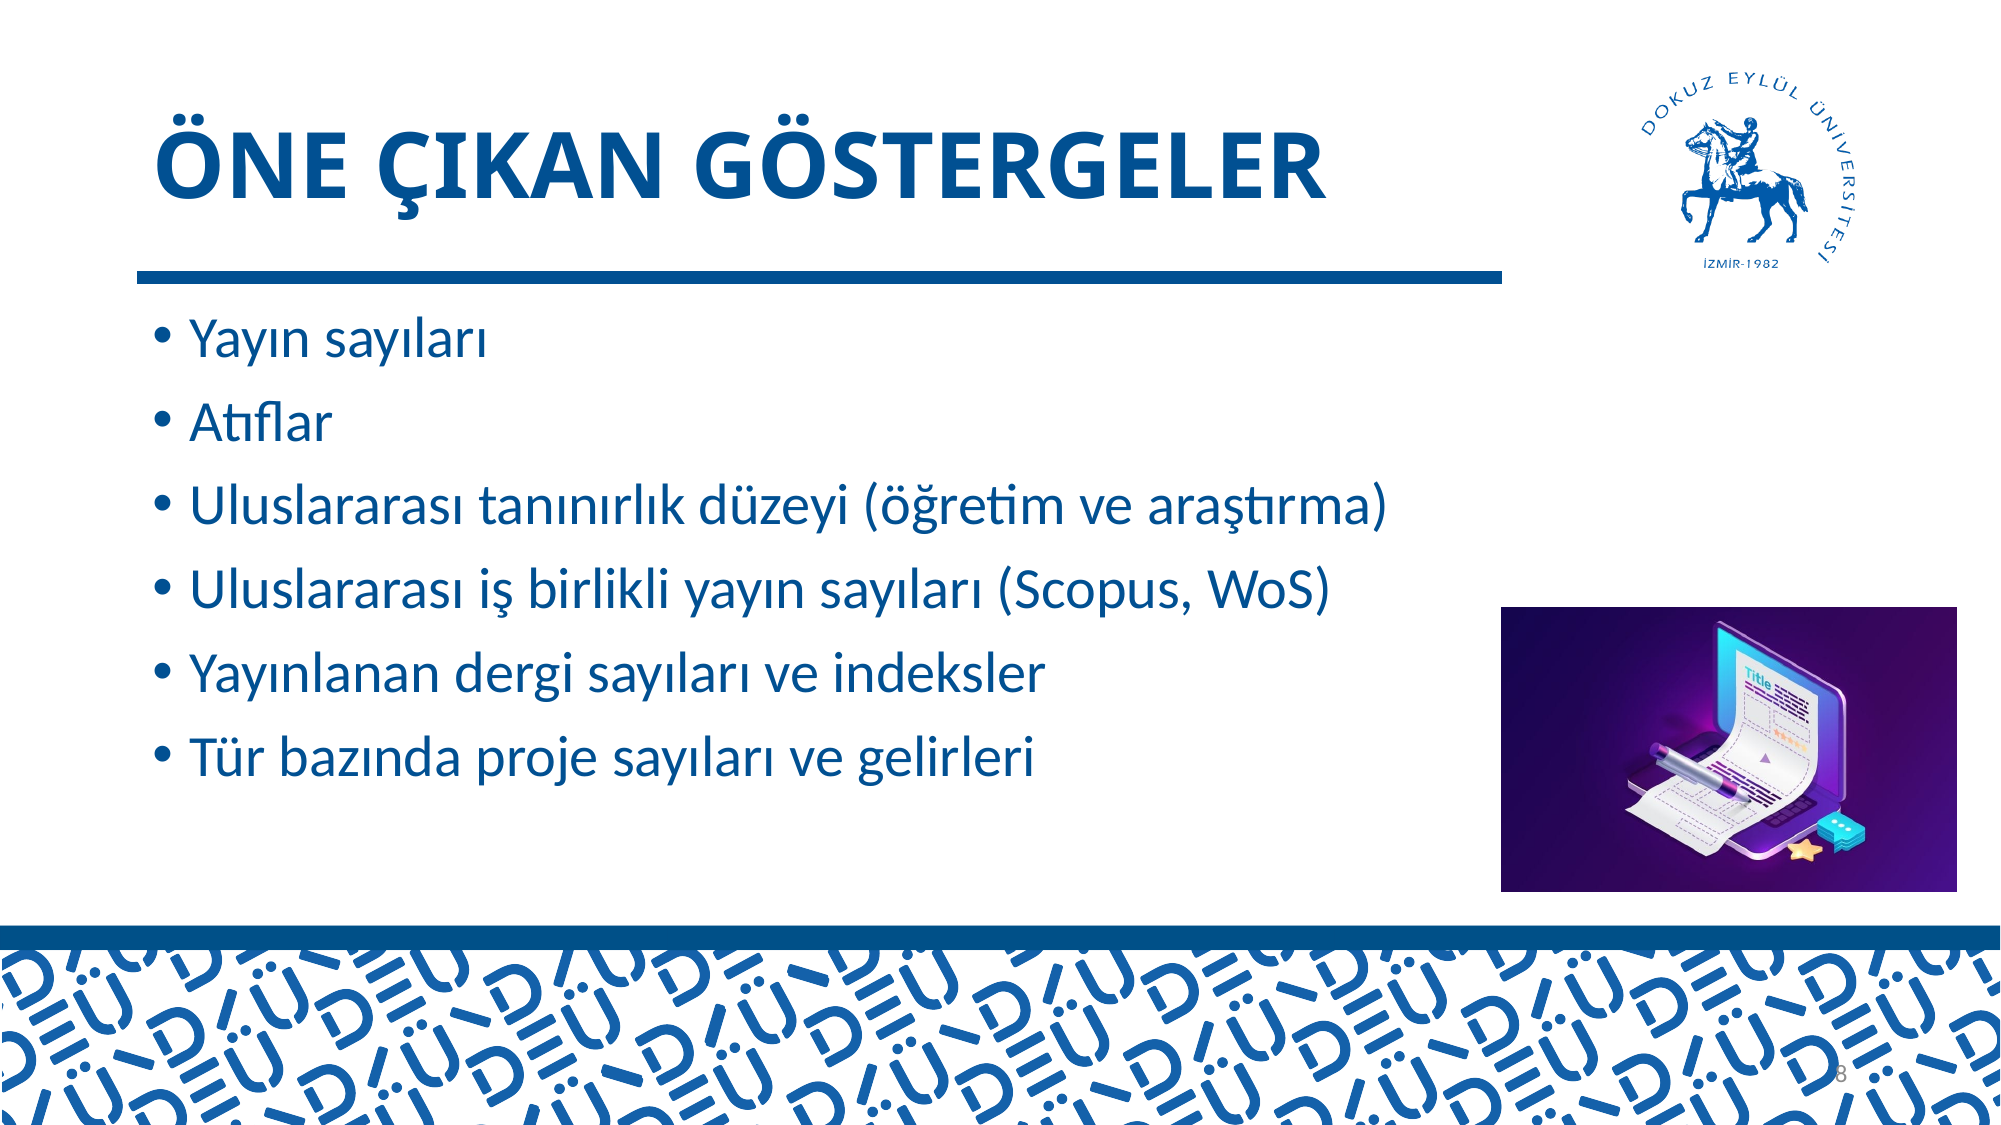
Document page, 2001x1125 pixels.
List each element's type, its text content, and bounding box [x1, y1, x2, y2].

picture [0, 0, 2001, 1125]
title ÖNE ÇIKAN GÖSTERGELER [137, 59, 1502, 278]
slide_number 8 [1412, 1042, 1863, 1103]
list Yayın sayıları Atıflar Uluslararası tanınırlık düzeyi (öğretim ve araştırma) Uluslararası iş birlikli yayın sayıları (Scopus, WoS) Yayınlanan dergi sayıları ve indeksler Tür bazında proje sayıları ve gelirleri [137, 299, 1863, 870]
